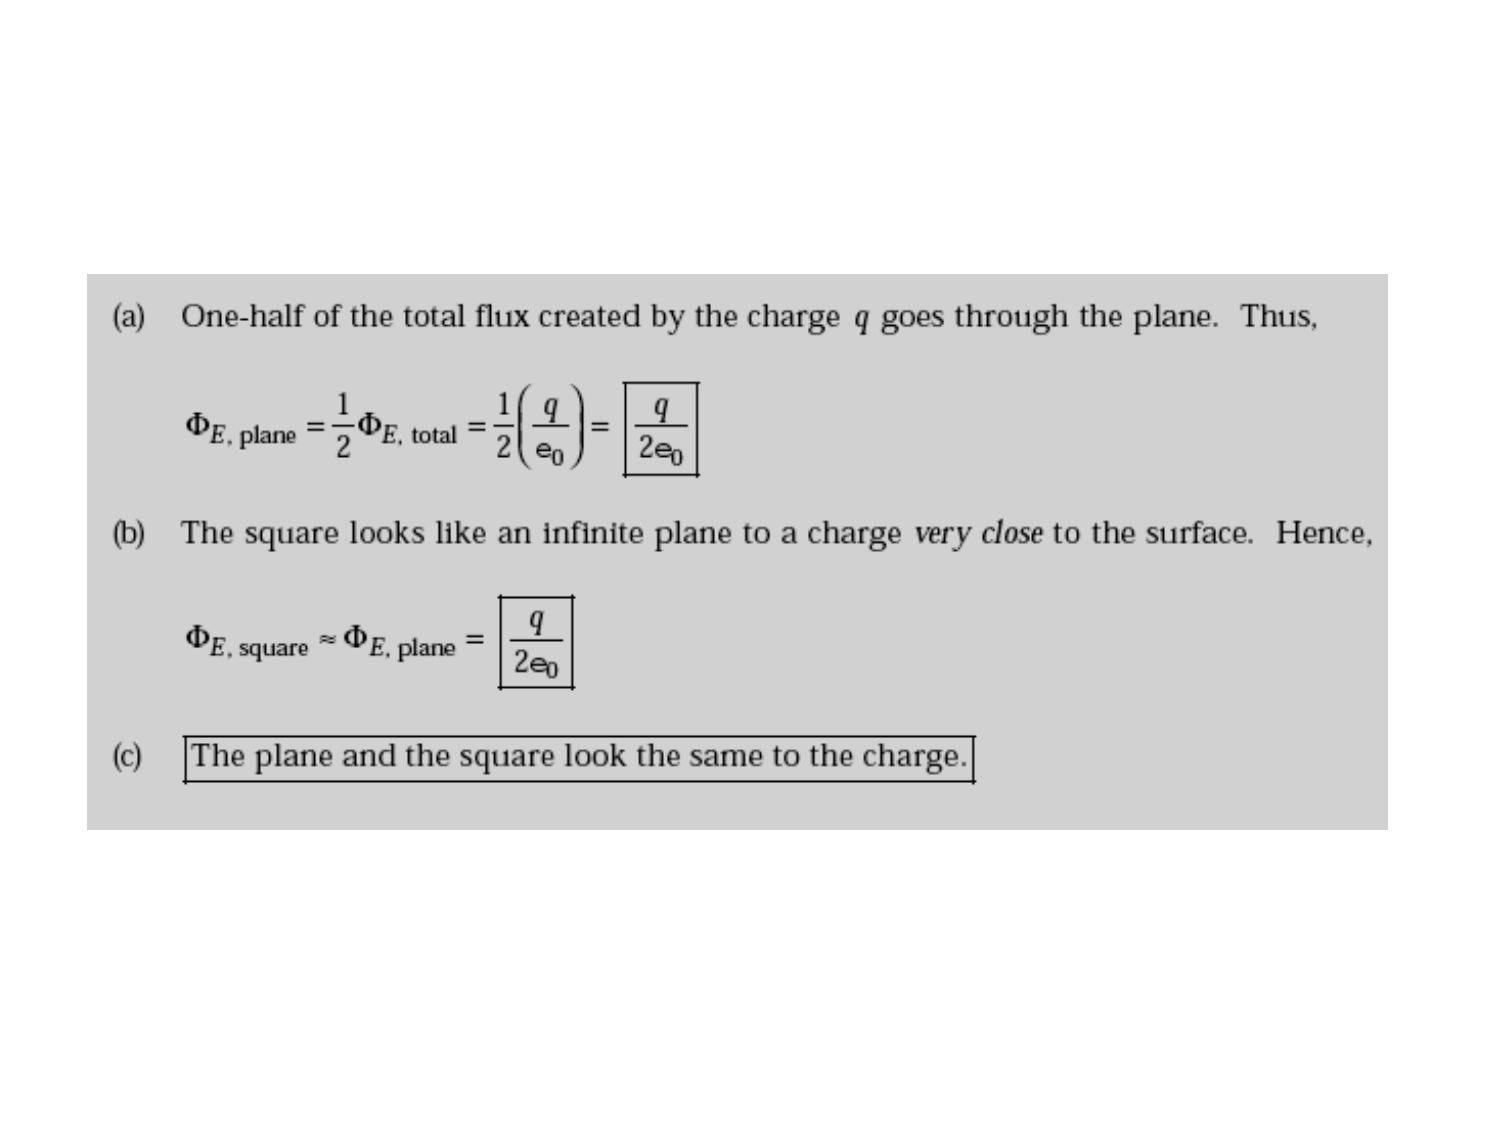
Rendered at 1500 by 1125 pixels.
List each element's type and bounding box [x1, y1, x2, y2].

picture [87, 274, 1388, 830]
